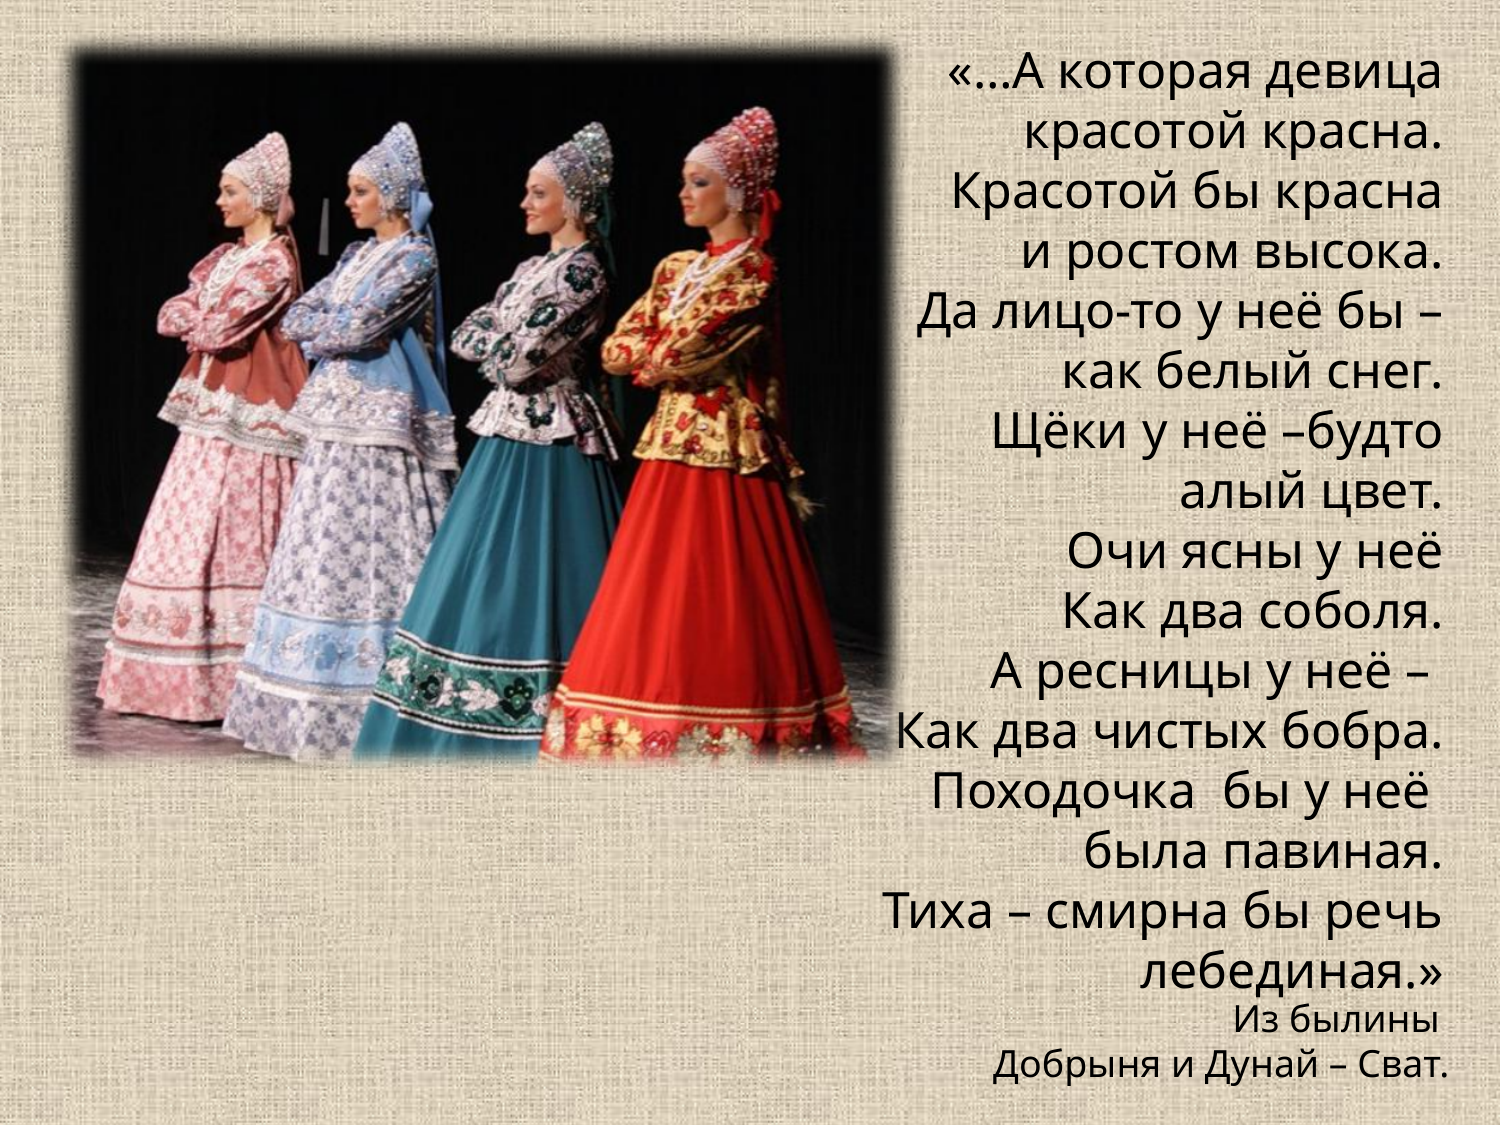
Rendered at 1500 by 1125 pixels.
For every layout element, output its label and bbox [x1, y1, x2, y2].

text_box [52, 30, 1465, 1094]
picture [0, 0, 1500, 1125]
